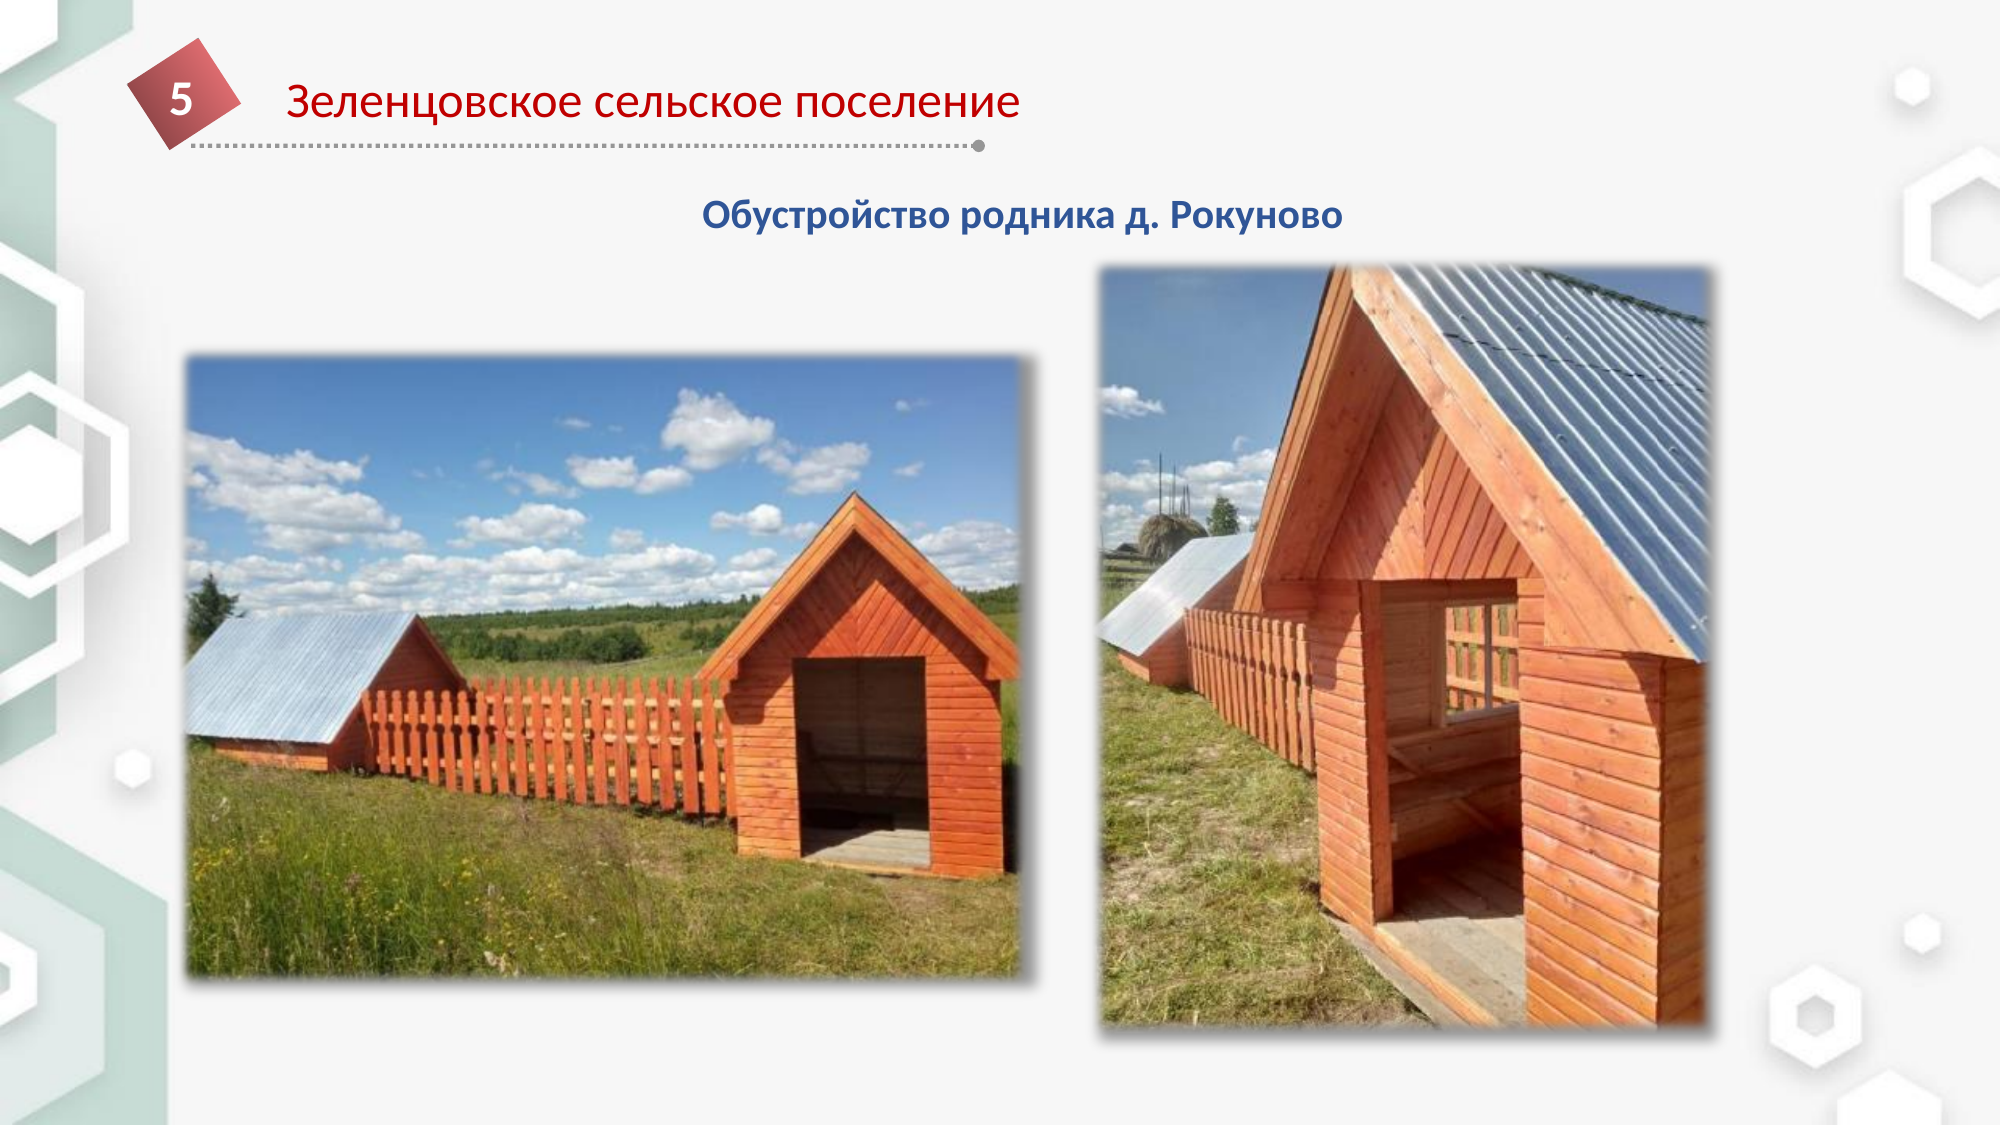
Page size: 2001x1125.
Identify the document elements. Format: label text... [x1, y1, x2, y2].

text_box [141, 54, 1041, 146]
text_box Обустройство родника д. Рокуново [184, 179, 1862, 245]
picture [0, 0, 2000, 1125]
